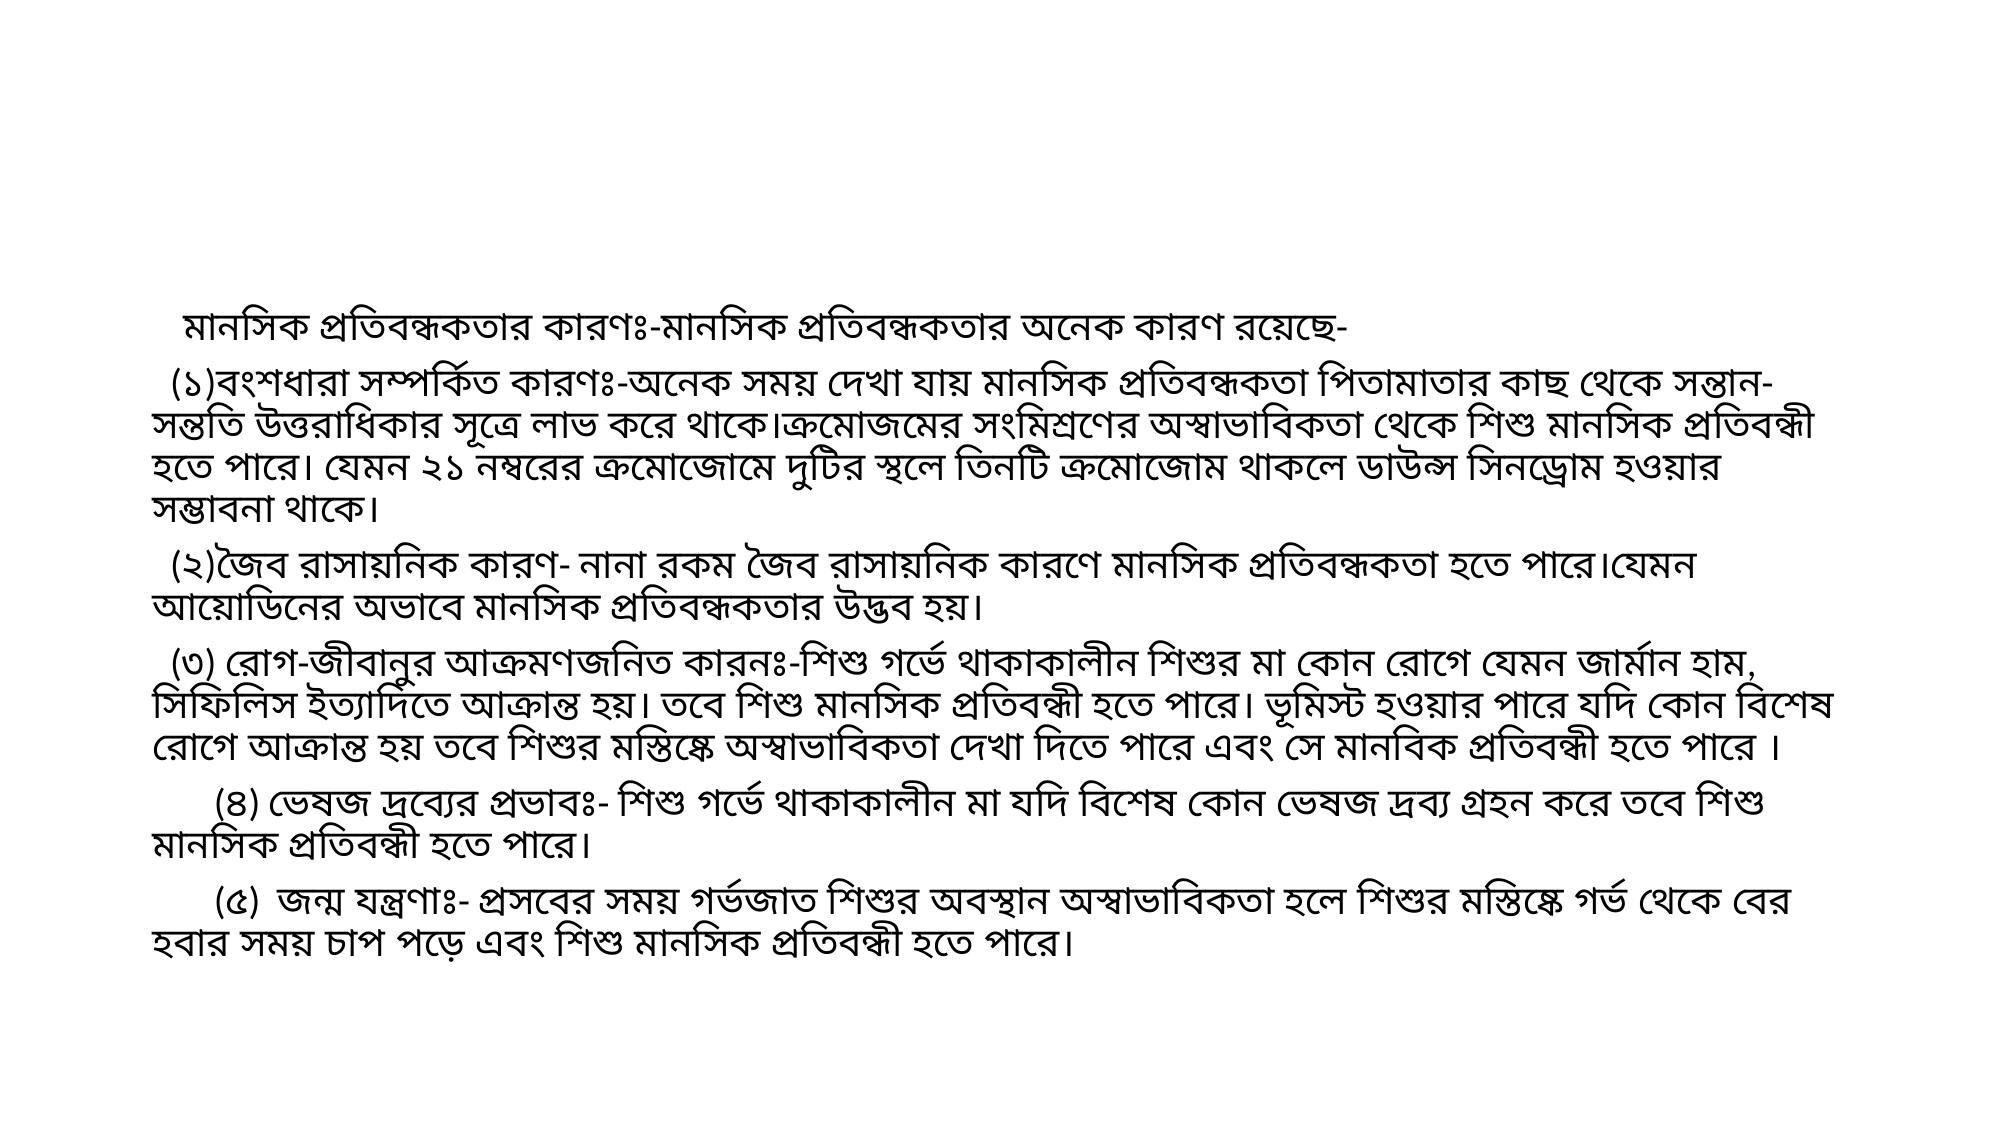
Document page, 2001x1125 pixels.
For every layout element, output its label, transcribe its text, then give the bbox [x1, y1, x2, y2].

list মানসিক প্রতিবন্ধকতার কারণঃ-মানসিক প্রতিবন্ধকতার অনেক কারণ রয়েছে- (১)বংশধারা সম্পর্কিত কারণঃ-অনেক সময় দেখা যায় মানসিক প্রতিবন্ধকতা পিতামাতার কাছ থেকে সন্তান-সন্ততি উত্তরাধিকার সূত্রে লাভ করে থাকে।ক্রমোজমের সংমিশ্রণের অস্বাভাবিকতা থেকে শিশু মানসিক প্রতিবন্ধী হতে পারে। যেমন ২১ নম্বরের ক্রমোজোমে দুটির স্থলে তিনটি ক্রমোজোম থাকলে ডাউন্স সিনড্রোম হওয়ার সম্ভাবনা থাকে। (২)জৈব রাসায়নিক কারণ- নানা রকম জৈব রাসায়নিক কারণে মানসিক প্রতিবন্ধকতা হতে পারে।যেমন আয়োডিনের অভাবে মানসিক প্রতিবন্ধকতার উদ্ভব হয়। (৩) রোগ-জীবানুর আক্রমণজনিত কারনঃ-শিশু গর্ভে থাকাকালীন শিশুর মা কোন রোগে যেমন জার্মান হাম, সিফিলিস ইত্যাদিতে আক্রান্ত হয়। তবে শিশু মানসিক প্রতিবন্ধী হতে পারে। ভূমিস্ট হওয়ার পারে যদি কোন বিশেষ রোগে আক্রান্ত হয় তবে শিশুর মস্তিষ্কে অস্বাভাবিকতা দেখা দিতে পারে এবং সে মানবিক প্রতিবন্ধী হতে পারে । (৪) ভেষজ দ্রব্যের প্রভাবঃ- শিশু গর্ভে থাকাকালীন মা যদি বিশেষ কোন ভেষজ দ্রব্য গ্রহন করে তবে শিশু মানসিক প্রতিবন্ধী হতে পারে। (৫) জন্ম যন্ত্রণাঃ- প্রসবের সময় গর্ভজাত শিশুর অবস্থান অস্বাভাবিকতা হলে শিশুর মস্তিষ্কে গর্ভ থেকে বের হবার সময় চাপ পড়ে এবং শিশু মানসিক প্রতিবন্ধী হতে পারে। [137, 299, 1863, 1014]
